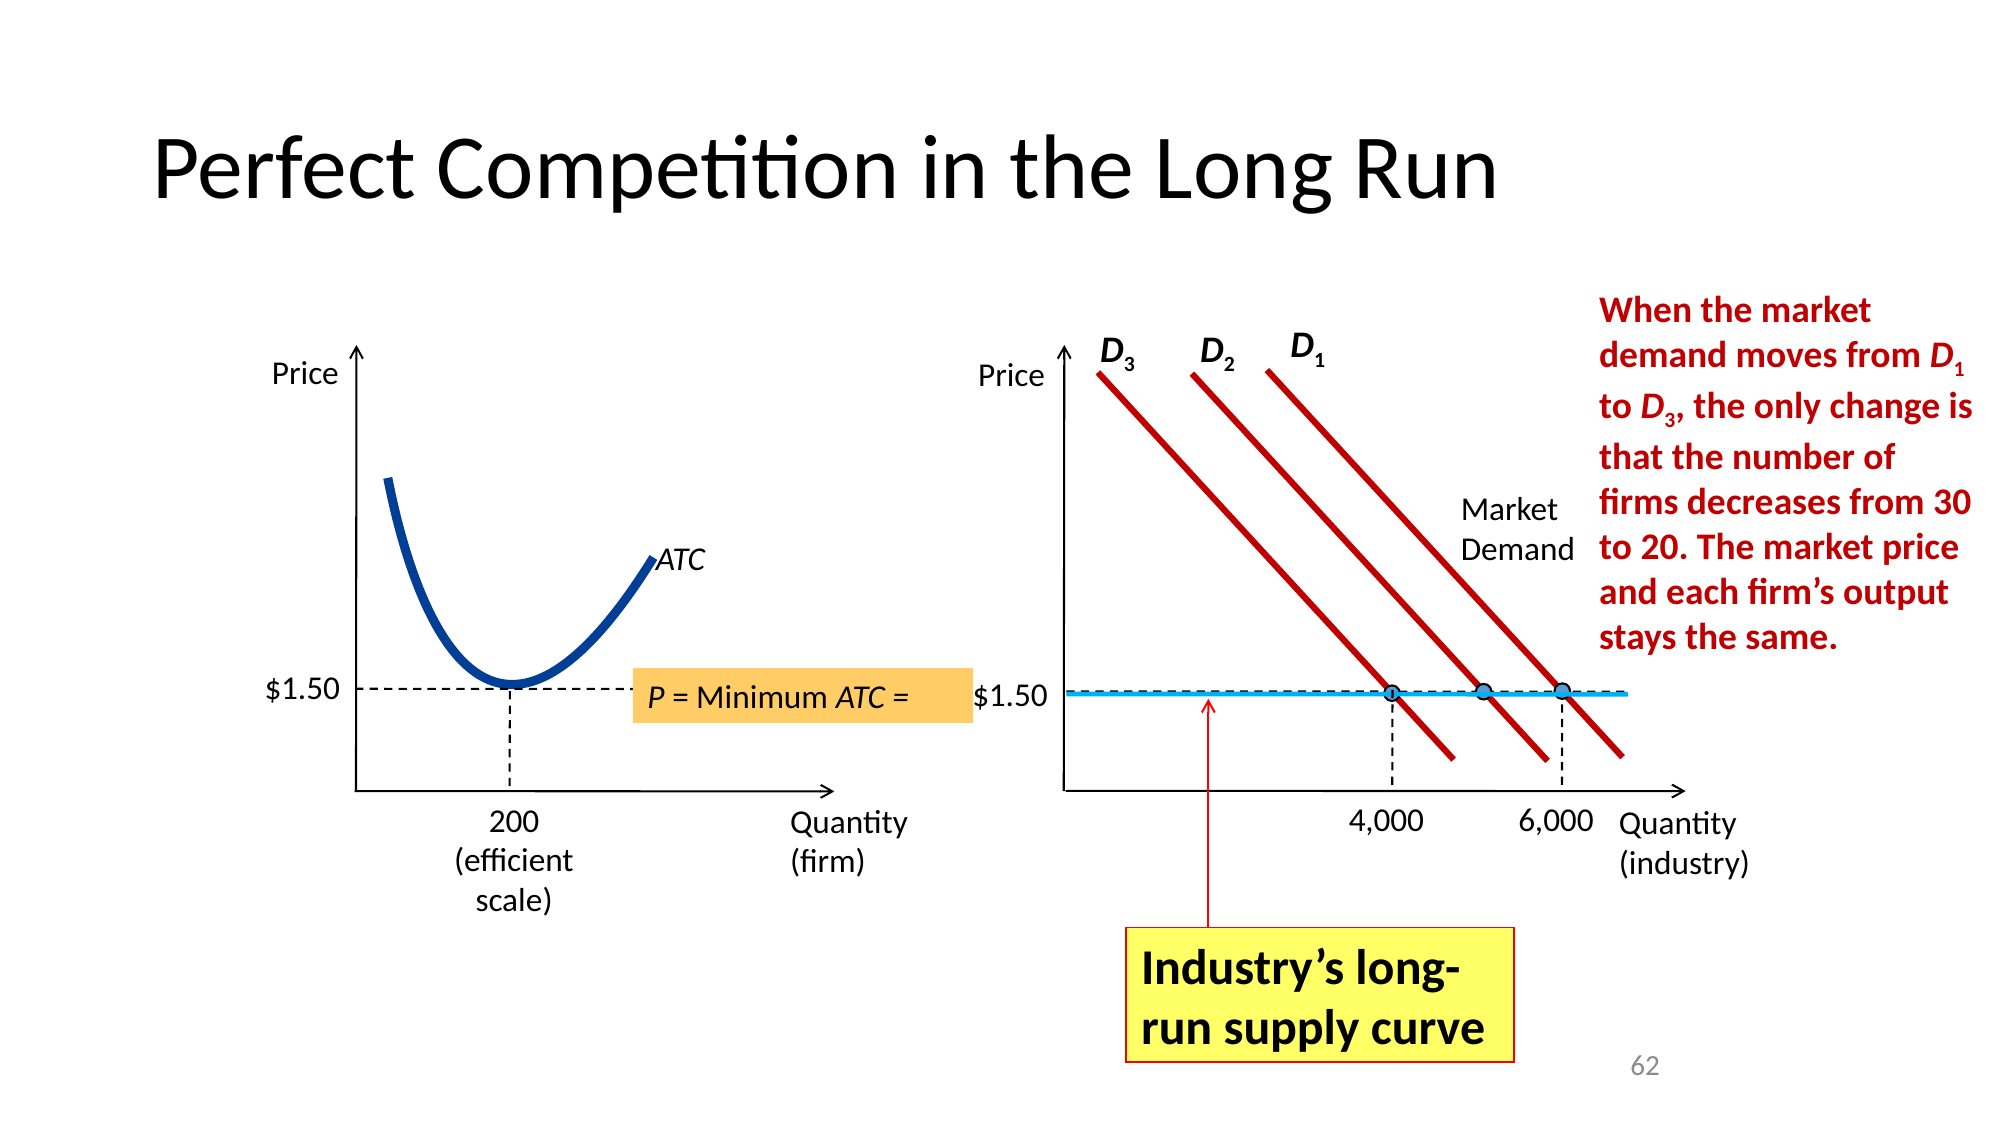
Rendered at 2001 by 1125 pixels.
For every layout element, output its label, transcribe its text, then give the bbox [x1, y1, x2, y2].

text_box Price [963, 345, 1079, 401]
text_box 4,000 [1333, 792, 1454, 846]
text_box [1209, 695, 1564, 746]
text_box When the market demand moves from D1 to D3, the only change is that the number of firms decreases from 30 to 20. The market price and each firm’s output stays the same. [1584, 277, 1990, 665]
text_box $1.50 [249, 659, 370, 714]
title Perfect Competition in the Long Run [137, 59, 1863, 278]
text_box Industry’s long-run supply curve [1126, 927, 1515, 1063]
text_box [1470, 389, 1564, 693]
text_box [1082, 388, 1470, 693]
text_box P = Minimum ATC = [706, 668, 974, 723]
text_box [387, 689, 706, 850]
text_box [387, 477, 706, 688]
text_box $1.50 [957, 665, 1078, 721]
text_box 200 (efficient scale) [435, 850, 593, 926]
text_box Quantity (industry) [1604, 793, 1775, 889]
text_box Quantity (firm) [775, 792, 935, 887]
text_box D2 [1185, 317, 1267, 383]
text_box 6,000 [1503, 792, 1624, 846]
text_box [1251, 385, 1639, 742]
text_box Price [257, 343, 373, 399]
text_box D1 [1275, 312, 1358, 379]
slide_number 62 [1584, 1024, 1675, 1103]
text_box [1082, 695, 1470, 744]
text_box D3 [1085, 317, 1167, 383]
